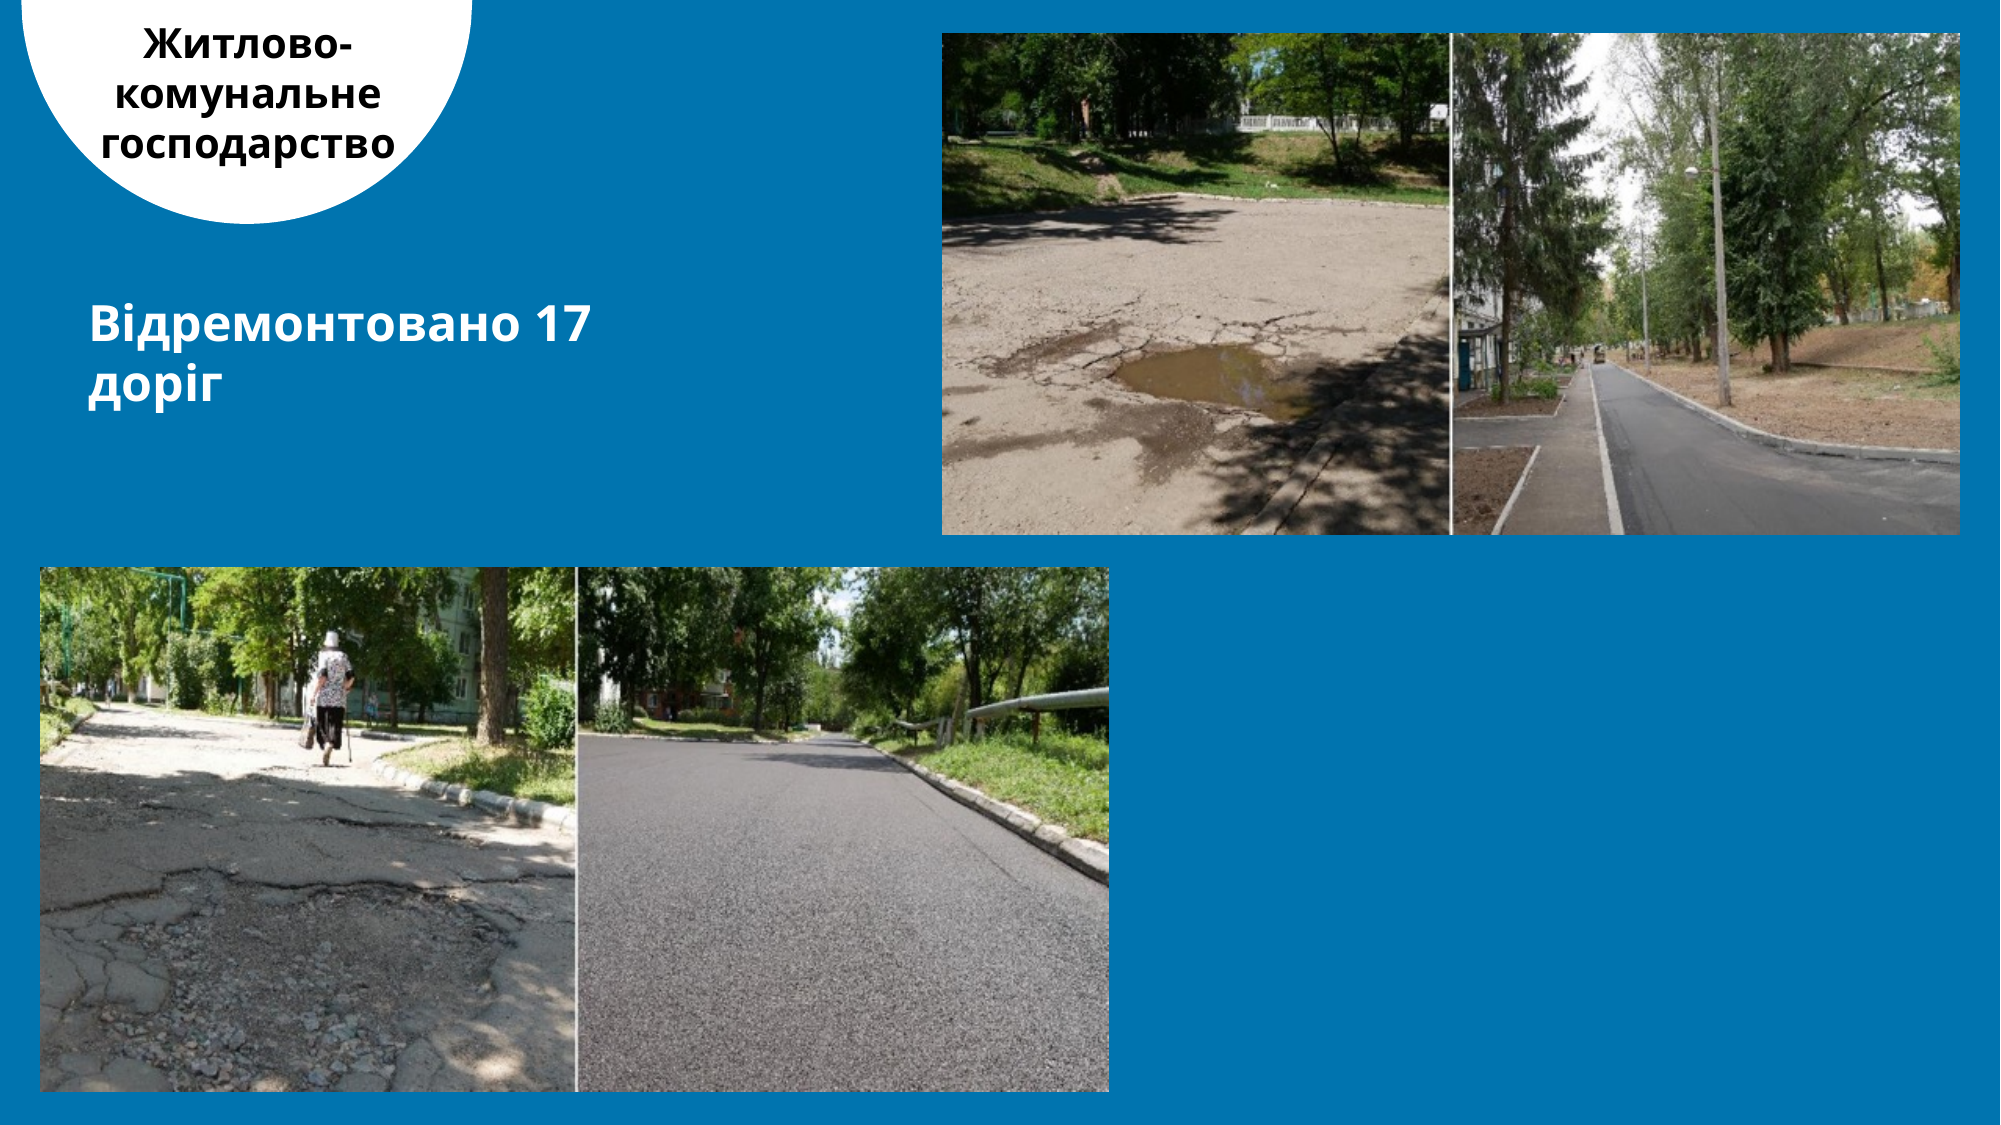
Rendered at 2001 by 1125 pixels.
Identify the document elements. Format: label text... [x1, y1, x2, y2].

picture [943, 34, 1959, 534]
picture [41, 568, 1108, 1091]
list Житлово-комунальне господарство [73, 9, 423, 177]
text_box Відремонтовано 17 доріг [73, 283, 696, 419]
